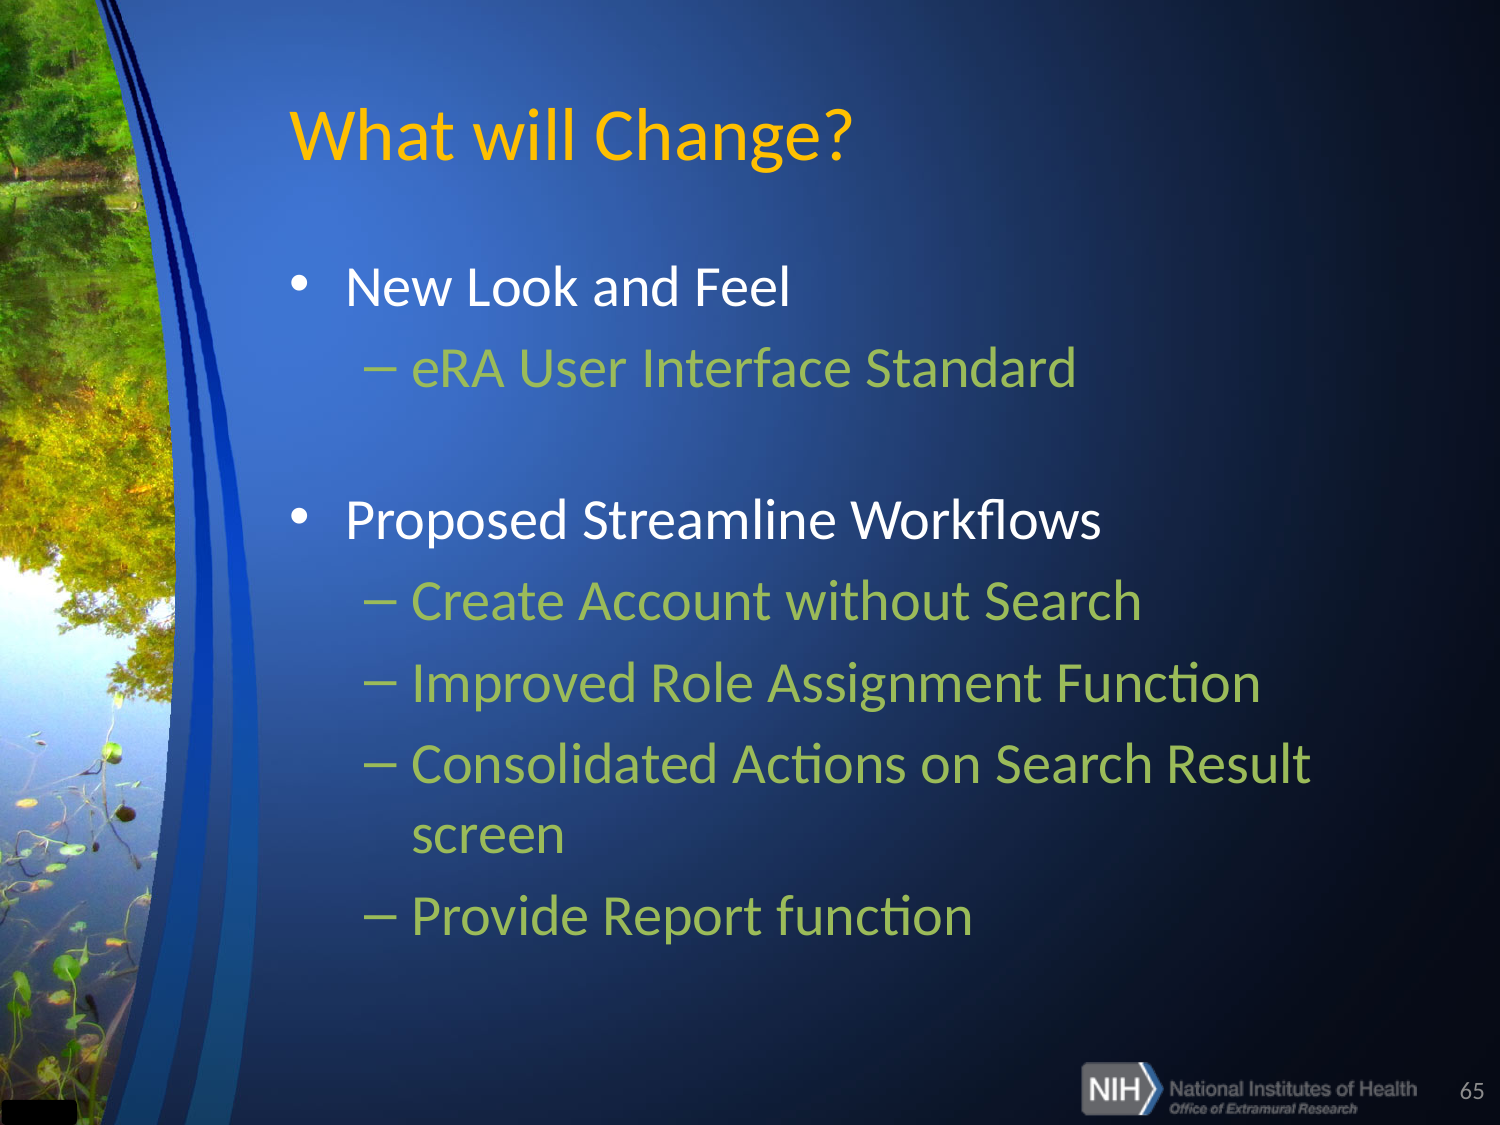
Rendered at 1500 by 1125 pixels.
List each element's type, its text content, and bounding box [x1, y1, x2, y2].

slide_number 65 [1149, 1059, 1500, 1120]
title What will Change? [274, 36, 1425, 224]
list New Look and Feel eRA User Interface Standard Proposed Streamline Workflows Create Account without Search Improved Role Assignment Function Consolidated Actions on Search Result screen Provide Report function [274, 240, 1425, 1039]
picture [0, 0, 1500, 1125]
